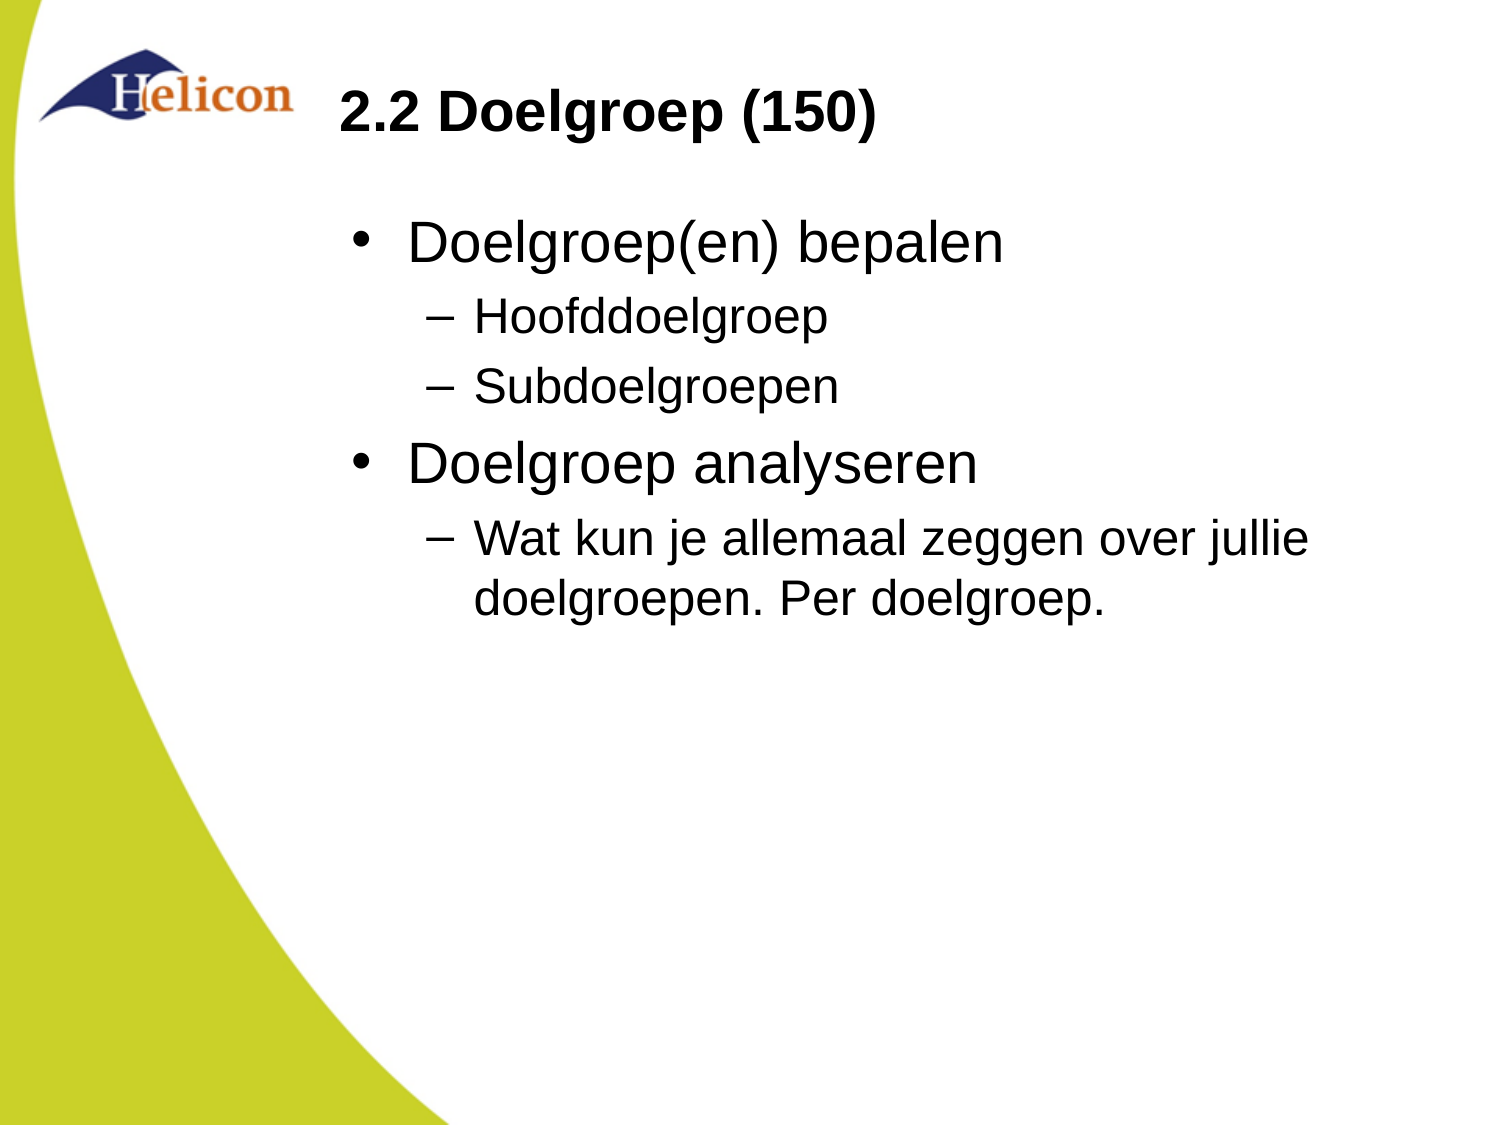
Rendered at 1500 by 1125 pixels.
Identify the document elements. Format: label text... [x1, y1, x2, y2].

title 2.2 Doelgroep (150) [324, 54, 1415, 161]
list Doelgroep(en) bepalen Hoofddoelgroep Subdoelgroepen Doelgroep analyseren Wat kun je allemaal zeggen over jullie doelgroepen. Per doelgroep. [336, 196, 1425, 1005]
picture [0, 0, 1500, 1125]
